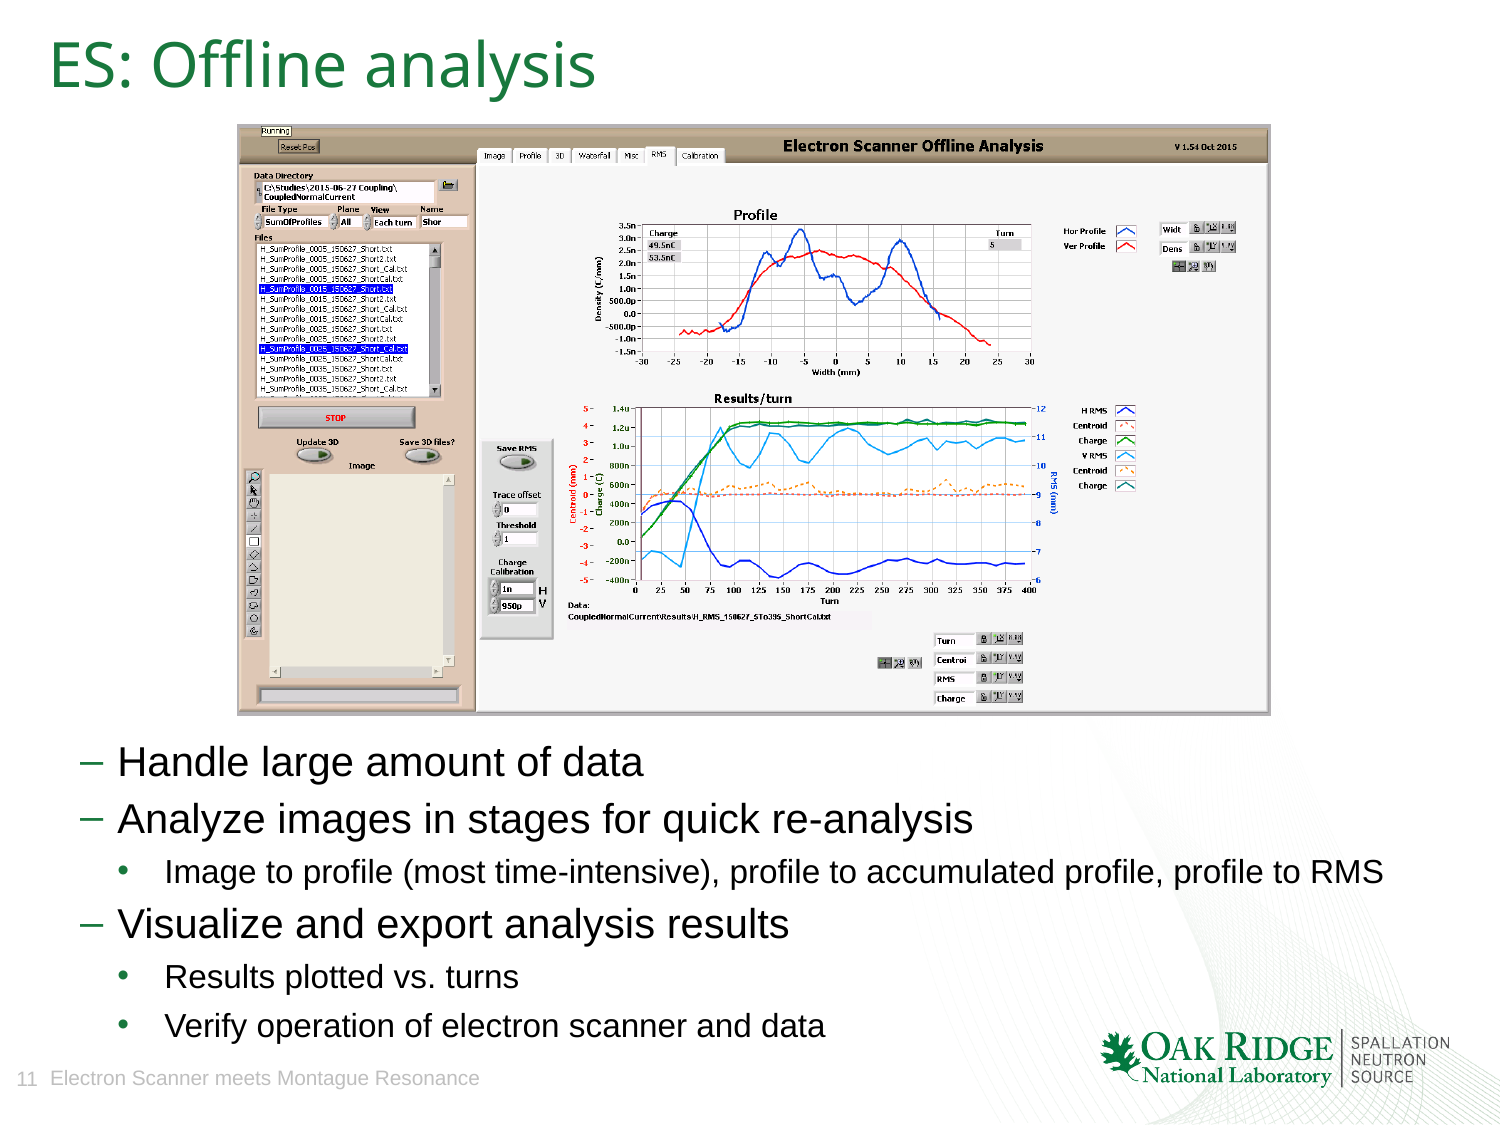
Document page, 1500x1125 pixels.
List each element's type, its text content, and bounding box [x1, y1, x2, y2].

picture [0, 0, 1500, 1125]
list Handle large amount of data Analyze images in stages for quick re-analysis Image to profile (most time-intensive), profile to accumulated profile, profile to RMS Visualize and export analysis results Results plotted vs. turns Verify operation of electron scanner and data [37, 737, 1438, 1047]
title ES: Offline analysis [33, 28, 1451, 111]
